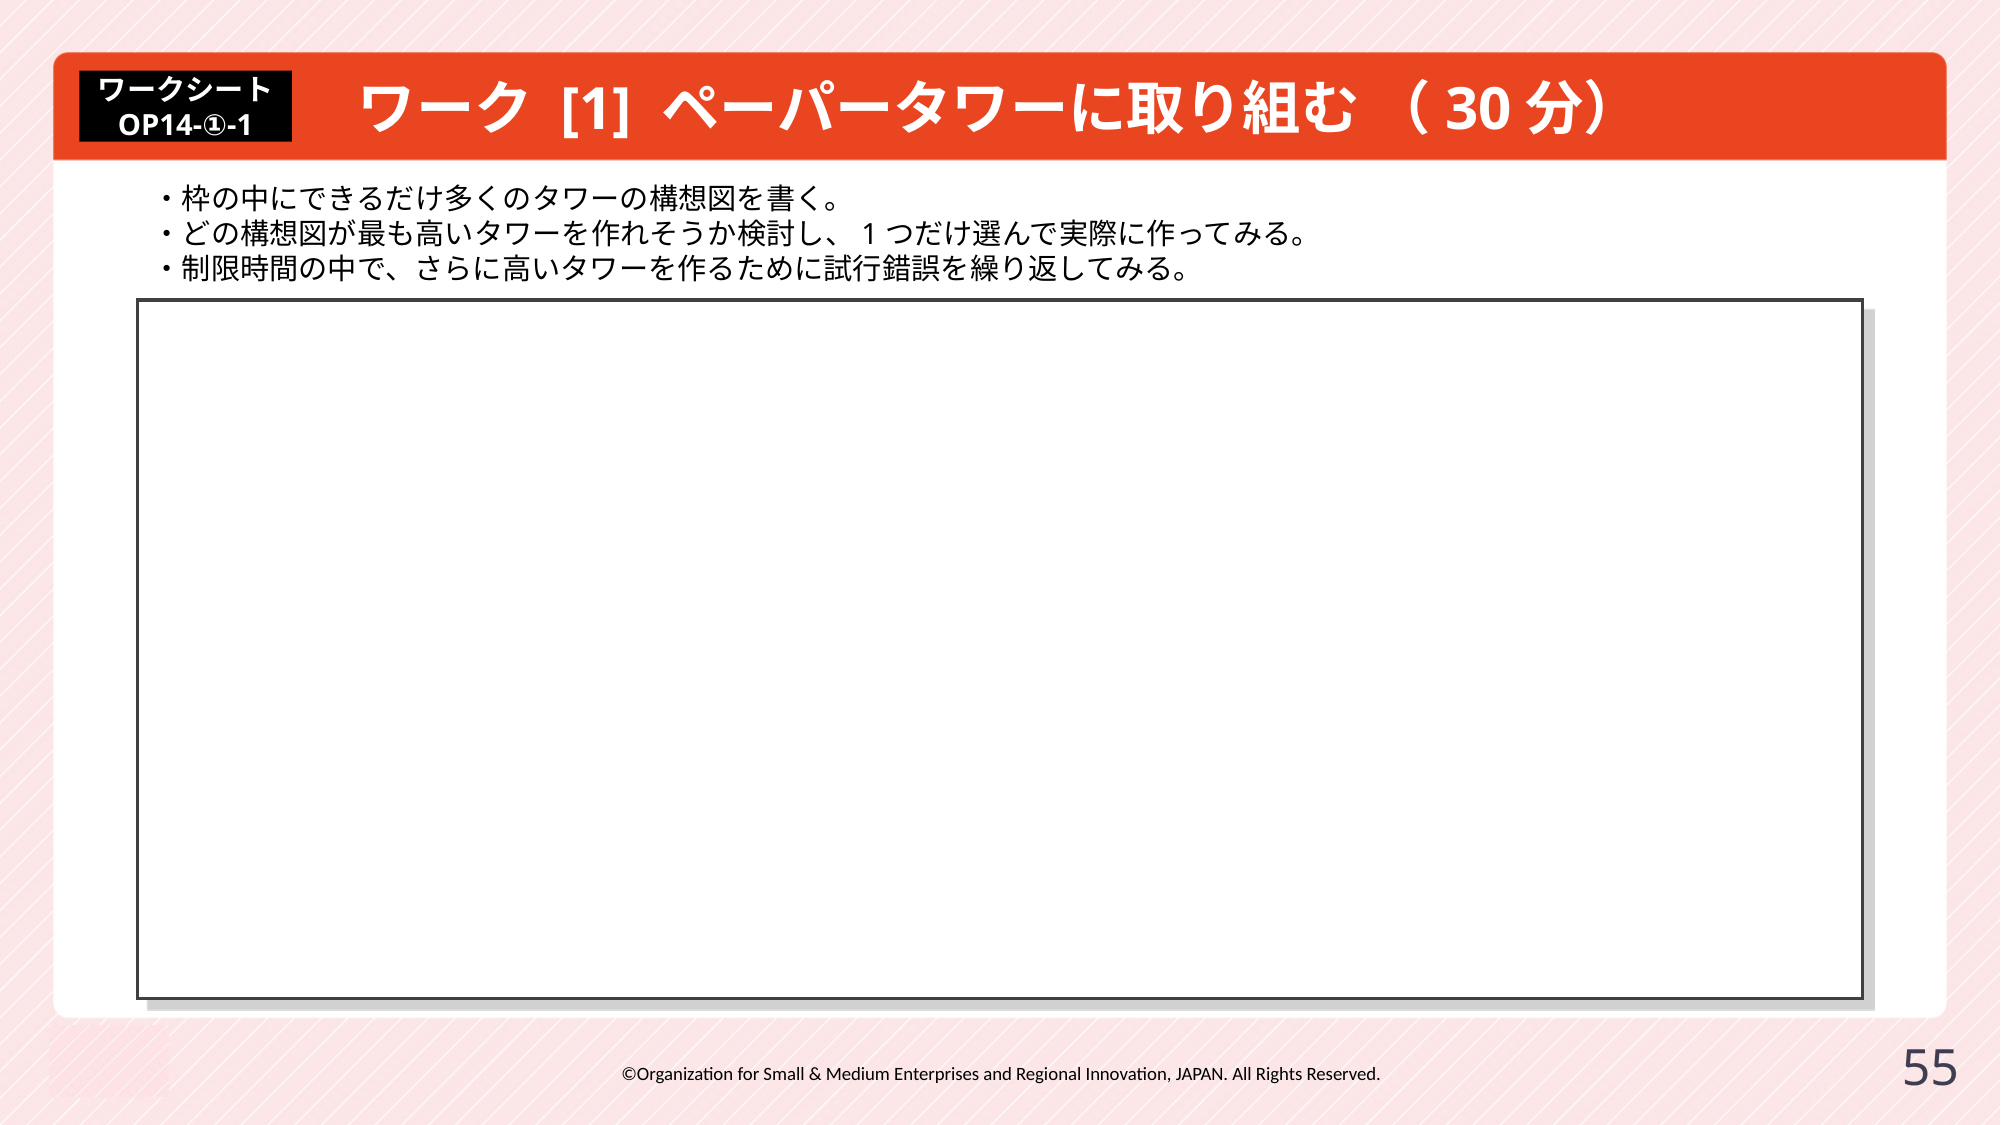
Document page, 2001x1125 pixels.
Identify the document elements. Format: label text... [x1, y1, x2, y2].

text_box ・枠の中にできるだけ多くのタワーの構想図を書く。 ・どの構想図が最も高いタワーを作れそうか検討し、1つだけ選んで実際に作ってみる。 ・制限時間の中で、さらに高いタワーを作るために試行錯誤を繰り返してみる。 [137, 173, 1863, 293]
picture [0, 0, 2000, 1125]
text_box [136, 298, 1864, 1000]
text_box ワークシート OP14-①-1 [78, 69, 293, 143]
title ワーク [1] ペーパータワーに取り組む （30分） [137, 58, 1863, 155]
